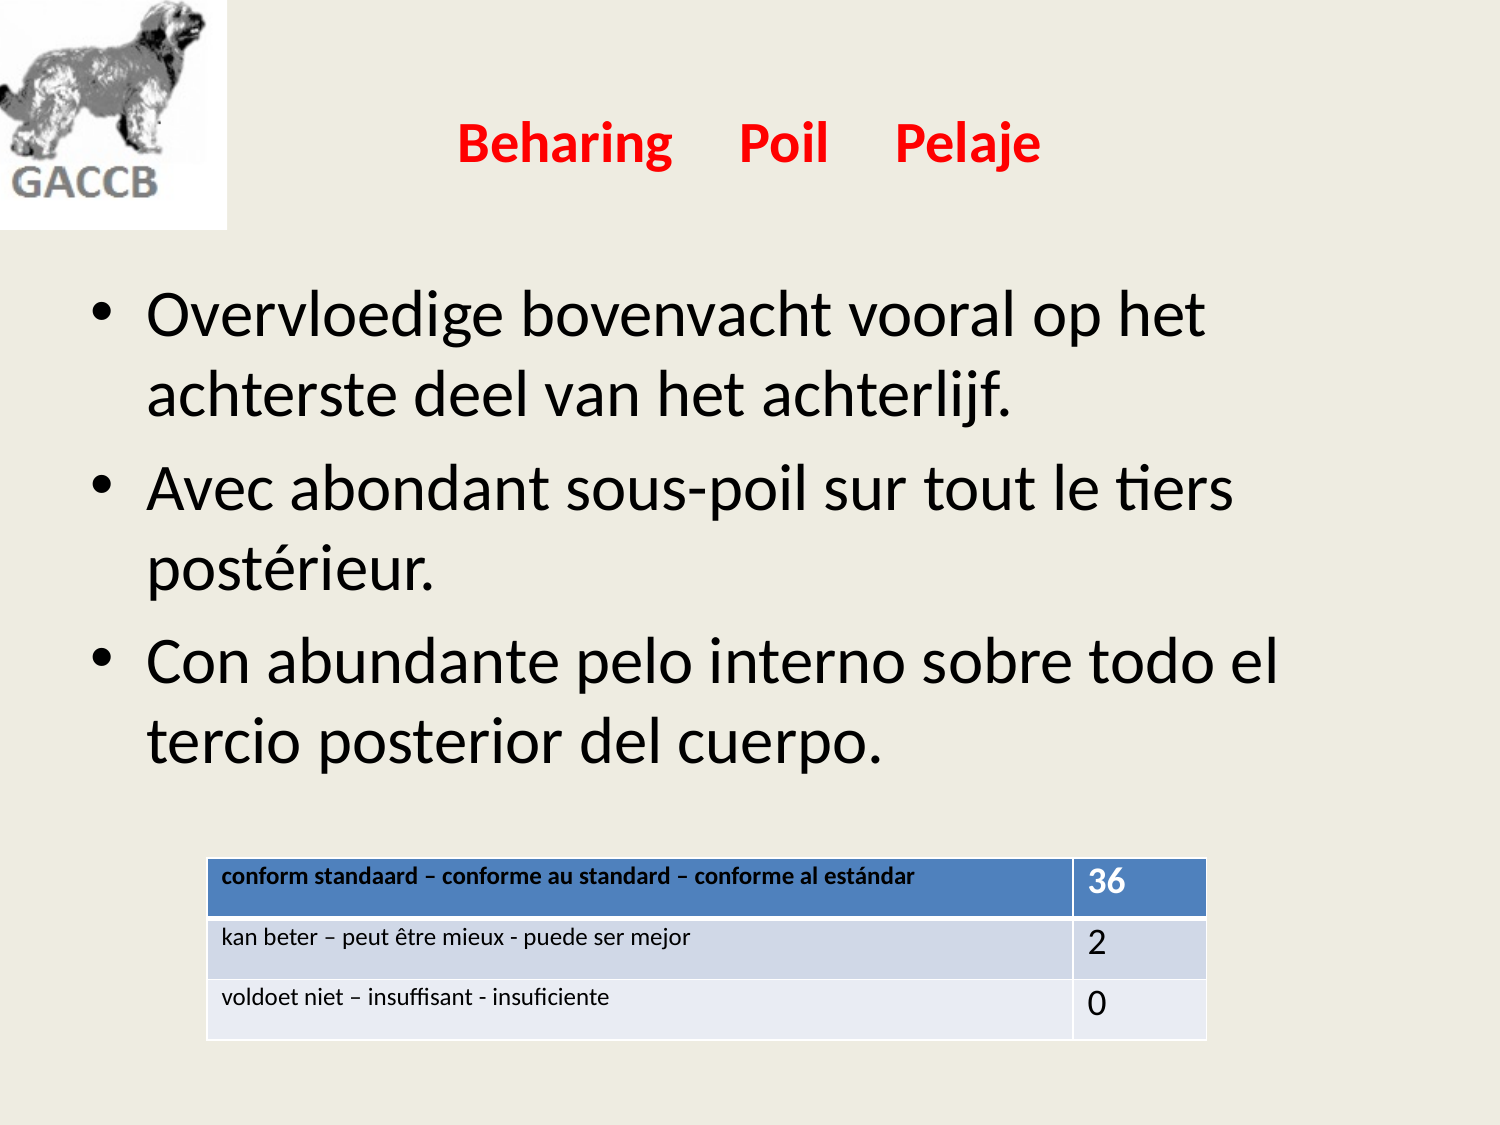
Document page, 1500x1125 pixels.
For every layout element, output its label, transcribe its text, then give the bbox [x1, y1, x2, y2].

table_cell 2 [1074, 921, 1206, 979]
list Overvloedige bovenvacht vooral op het achterste deel van het achterlijf. Avec abondant sous-poil sur tout le tiers postérieur. Con abundante pelo interno sobre todo el tercio posterior del cuerpo. [75, 262, 1425, 1005]
table_header 36 [1074, 859, 1206, 916]
title Beharing Poil Pelaje [231, 45, 1425, 233]
table_cell kan beter – peut être mieux - puede ser mejor [208, 921, 1072, 979]
picture [0, 0, 228, 230]
table_cell 0 [1074, 980, 1206, 1039]
table_cell voldoet niet – insuffisant - insuficiente [208, 980, 1072, 1039]
table_header conform standaard – conforme au standard – conforme al estándar [208, 859, 1072, 916]
